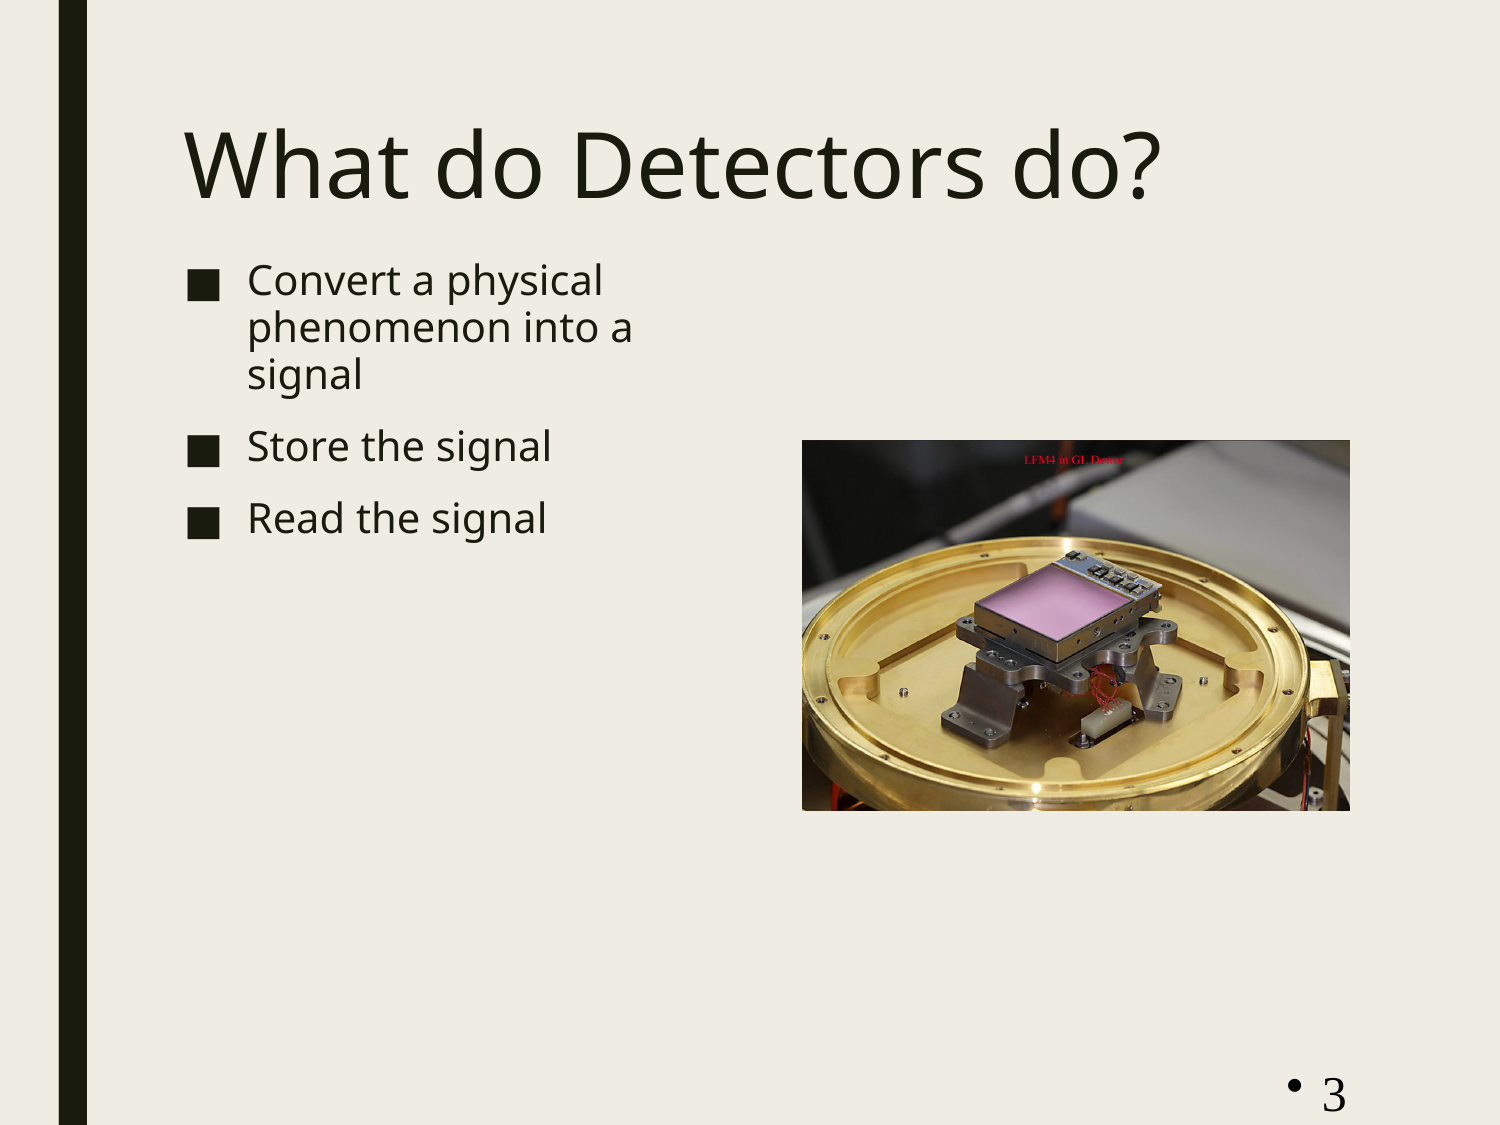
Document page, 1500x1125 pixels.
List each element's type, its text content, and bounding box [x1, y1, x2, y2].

title What do Detectors do? [168, 112, 1351, 233]
list Convert a physical phenomenon into a signal Store the signal Read the signal [168, 250, 716, 1001]
slide_number 3 [1165, 1058, 1362, 1125]
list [802, 440, 1350, 811]
